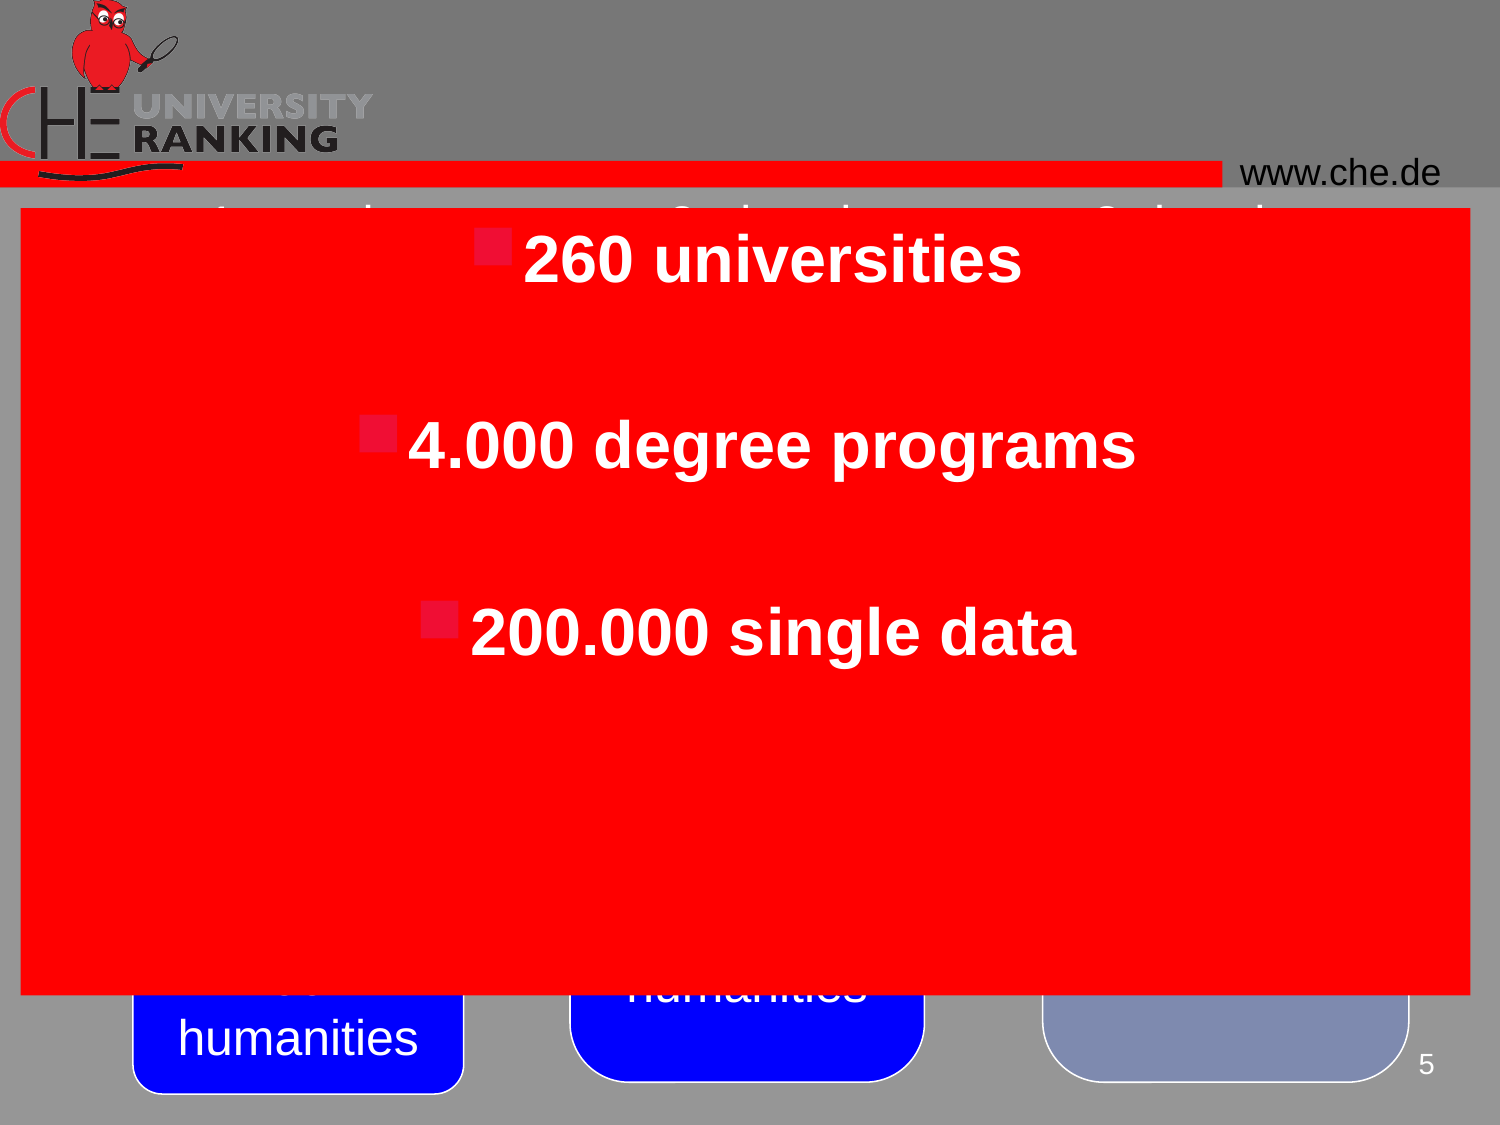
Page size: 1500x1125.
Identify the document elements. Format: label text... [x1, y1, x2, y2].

text_box 2004 engeneering, humanities [570, 996, 925, 1083]
text_box 3rd cycle [1078, 184, 1309, 208]
text_box 2nd cycle [653, 184, 894, 208]
list 260 universities 4.000 degree programs 200.000 single data [20, 208, 1471, 996]
text_box 2001 humanities [132, 996, 464, 1095]
text_box 2007 engineering, humanities [1042, 996, 1409, 1083]
slide_number 5 [1362, 1037, 1450, 1100]
picture [0, 0, 373, 181]
text_box 1st cycle [192, 184, 417, 208]
